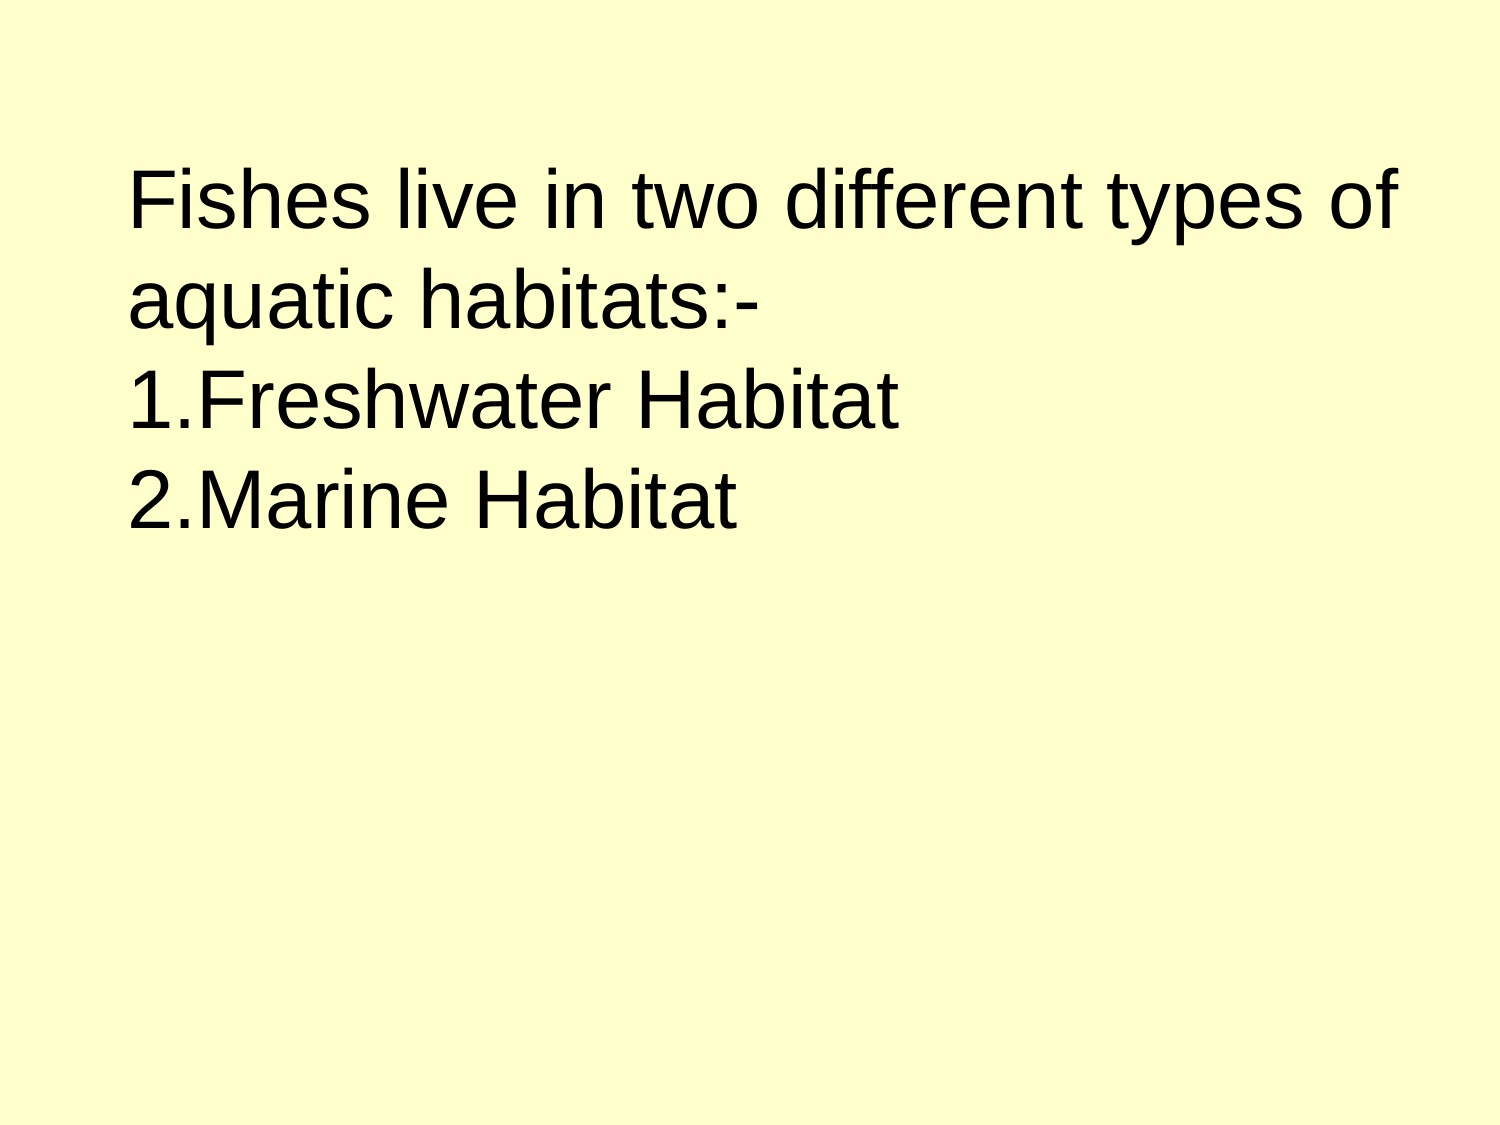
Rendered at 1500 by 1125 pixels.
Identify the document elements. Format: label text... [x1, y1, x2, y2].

text_box Fishes live in two different types of aquatic habitats:- Freshwater Habitat Marine Habitat [112, 137, 1425, 553]
